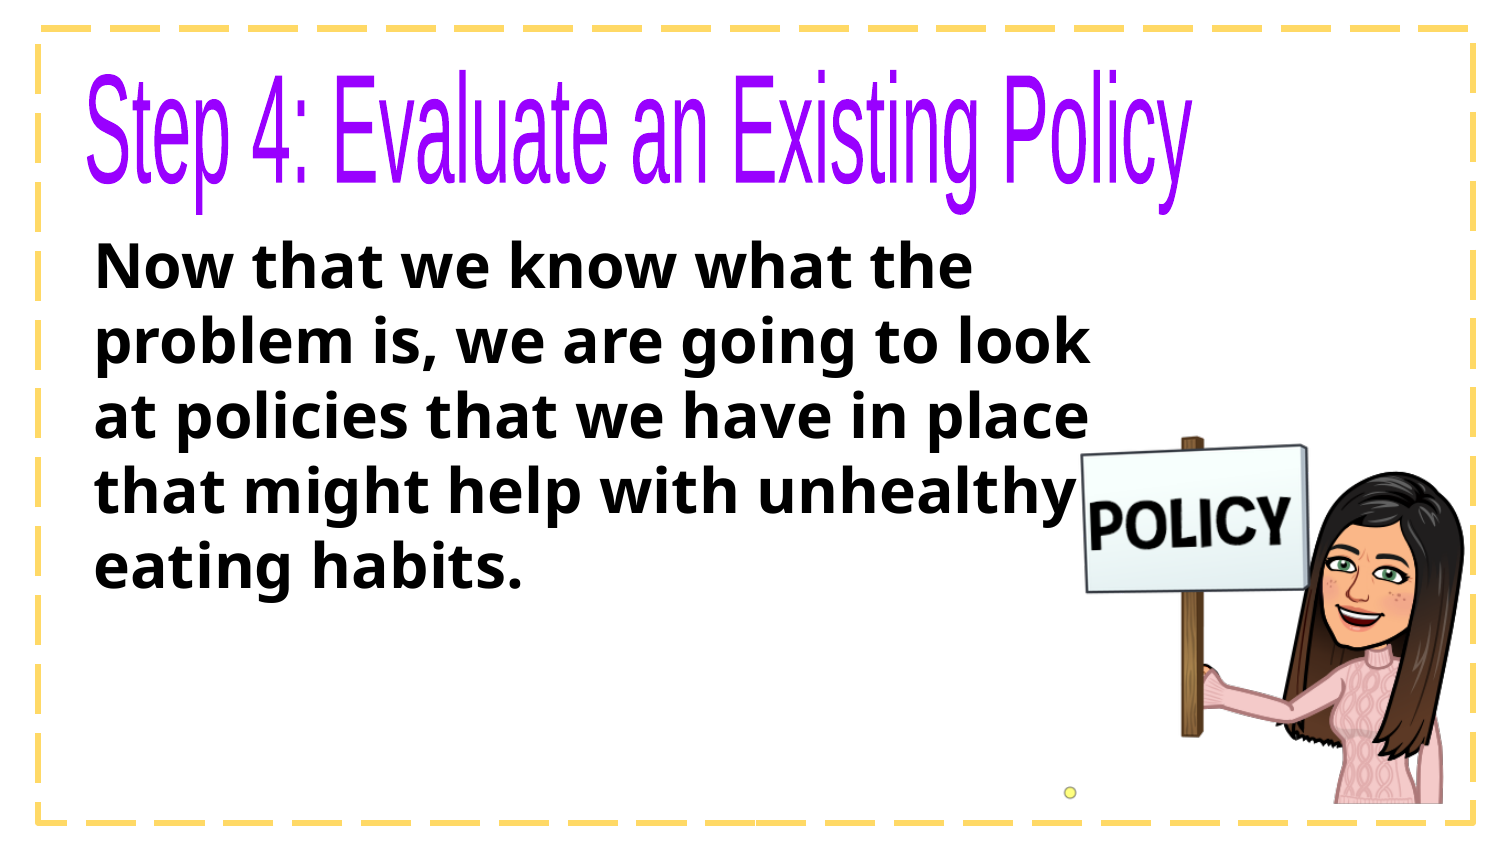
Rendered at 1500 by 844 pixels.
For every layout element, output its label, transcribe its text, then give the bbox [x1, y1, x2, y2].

picture [1057, 365, 1498, 806]
text_box [38, 28, 1473, 823]
text_box Now that we know what the problem is, we are going to look at policies that we have in place that might help with unhealthy eating habits. [78, 211, 1173, 617]
